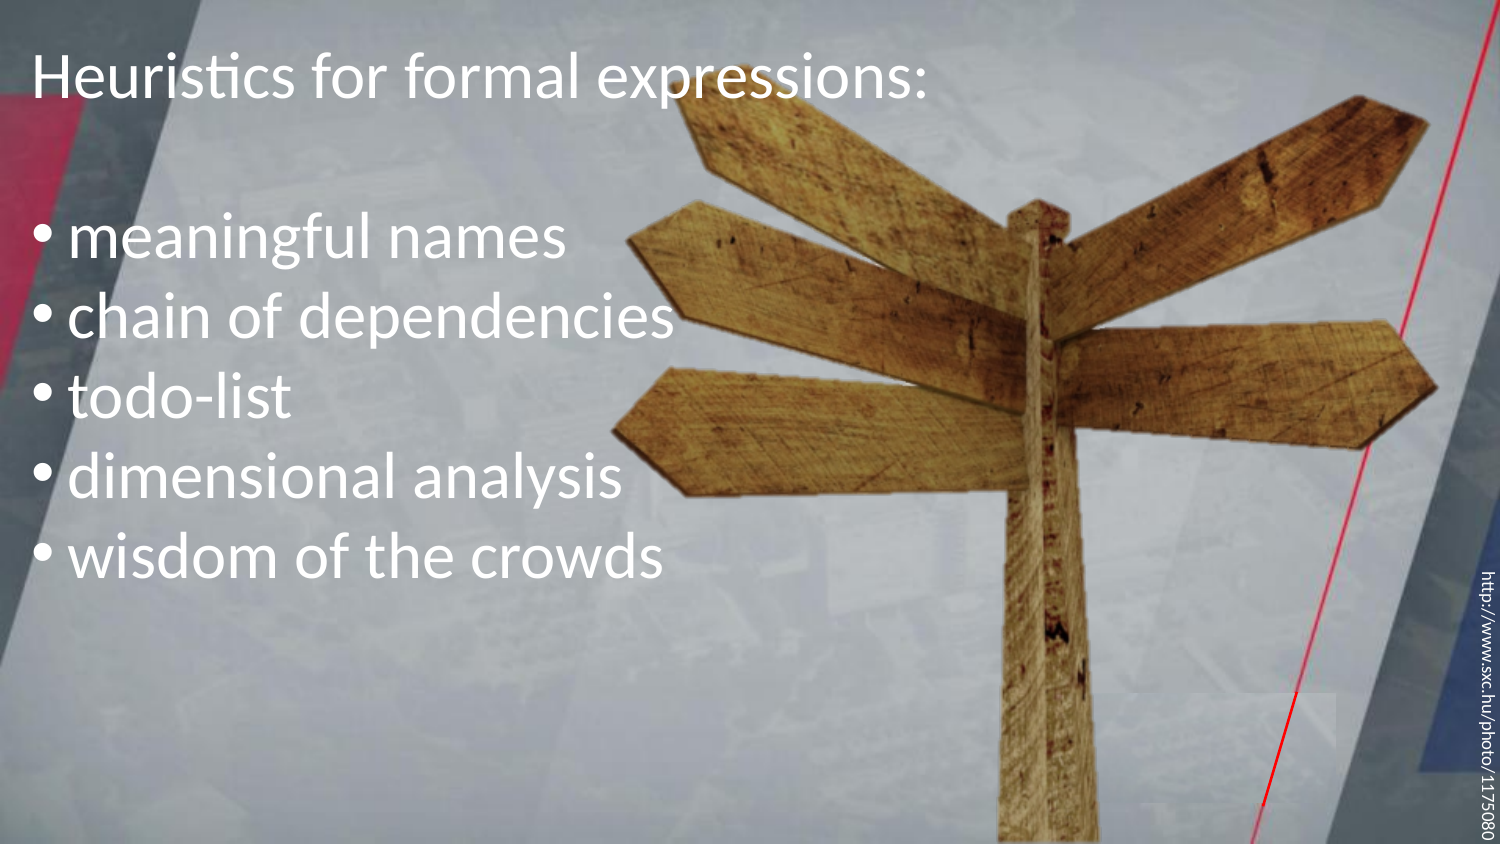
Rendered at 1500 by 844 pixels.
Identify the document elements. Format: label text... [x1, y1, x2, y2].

picture [0, 0, 1500, 844]
text_box Heuristics for formal expressions: meaningful names chain of dependencies todo-list dimensional analysis wisdom of the crowds [31, 31, 547, 615]
